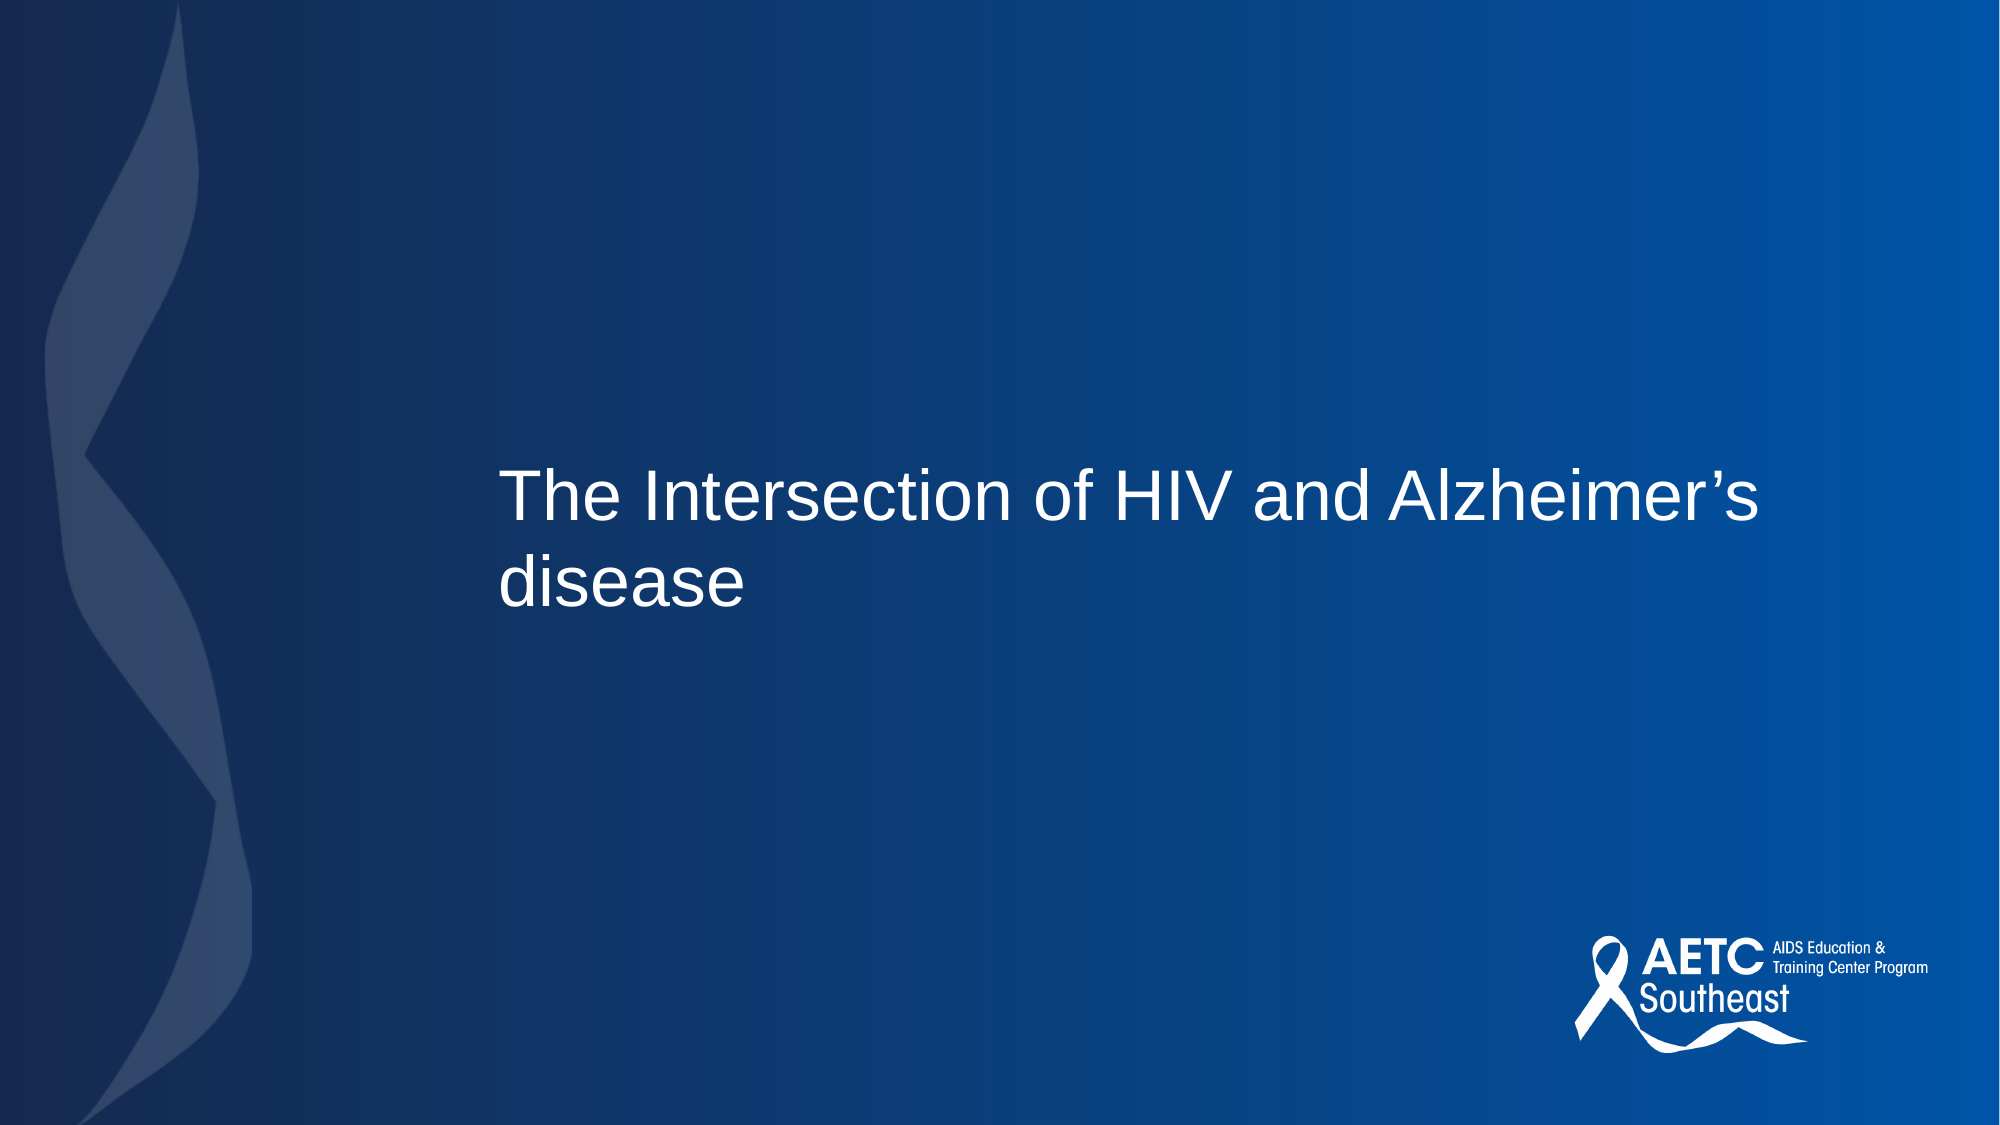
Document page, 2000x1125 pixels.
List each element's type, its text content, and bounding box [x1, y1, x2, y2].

title The Intersection of HIV and Alzheimer’s disease [483, 441, 1884, 629]
picture [1573, 934, 1929, 1055]
